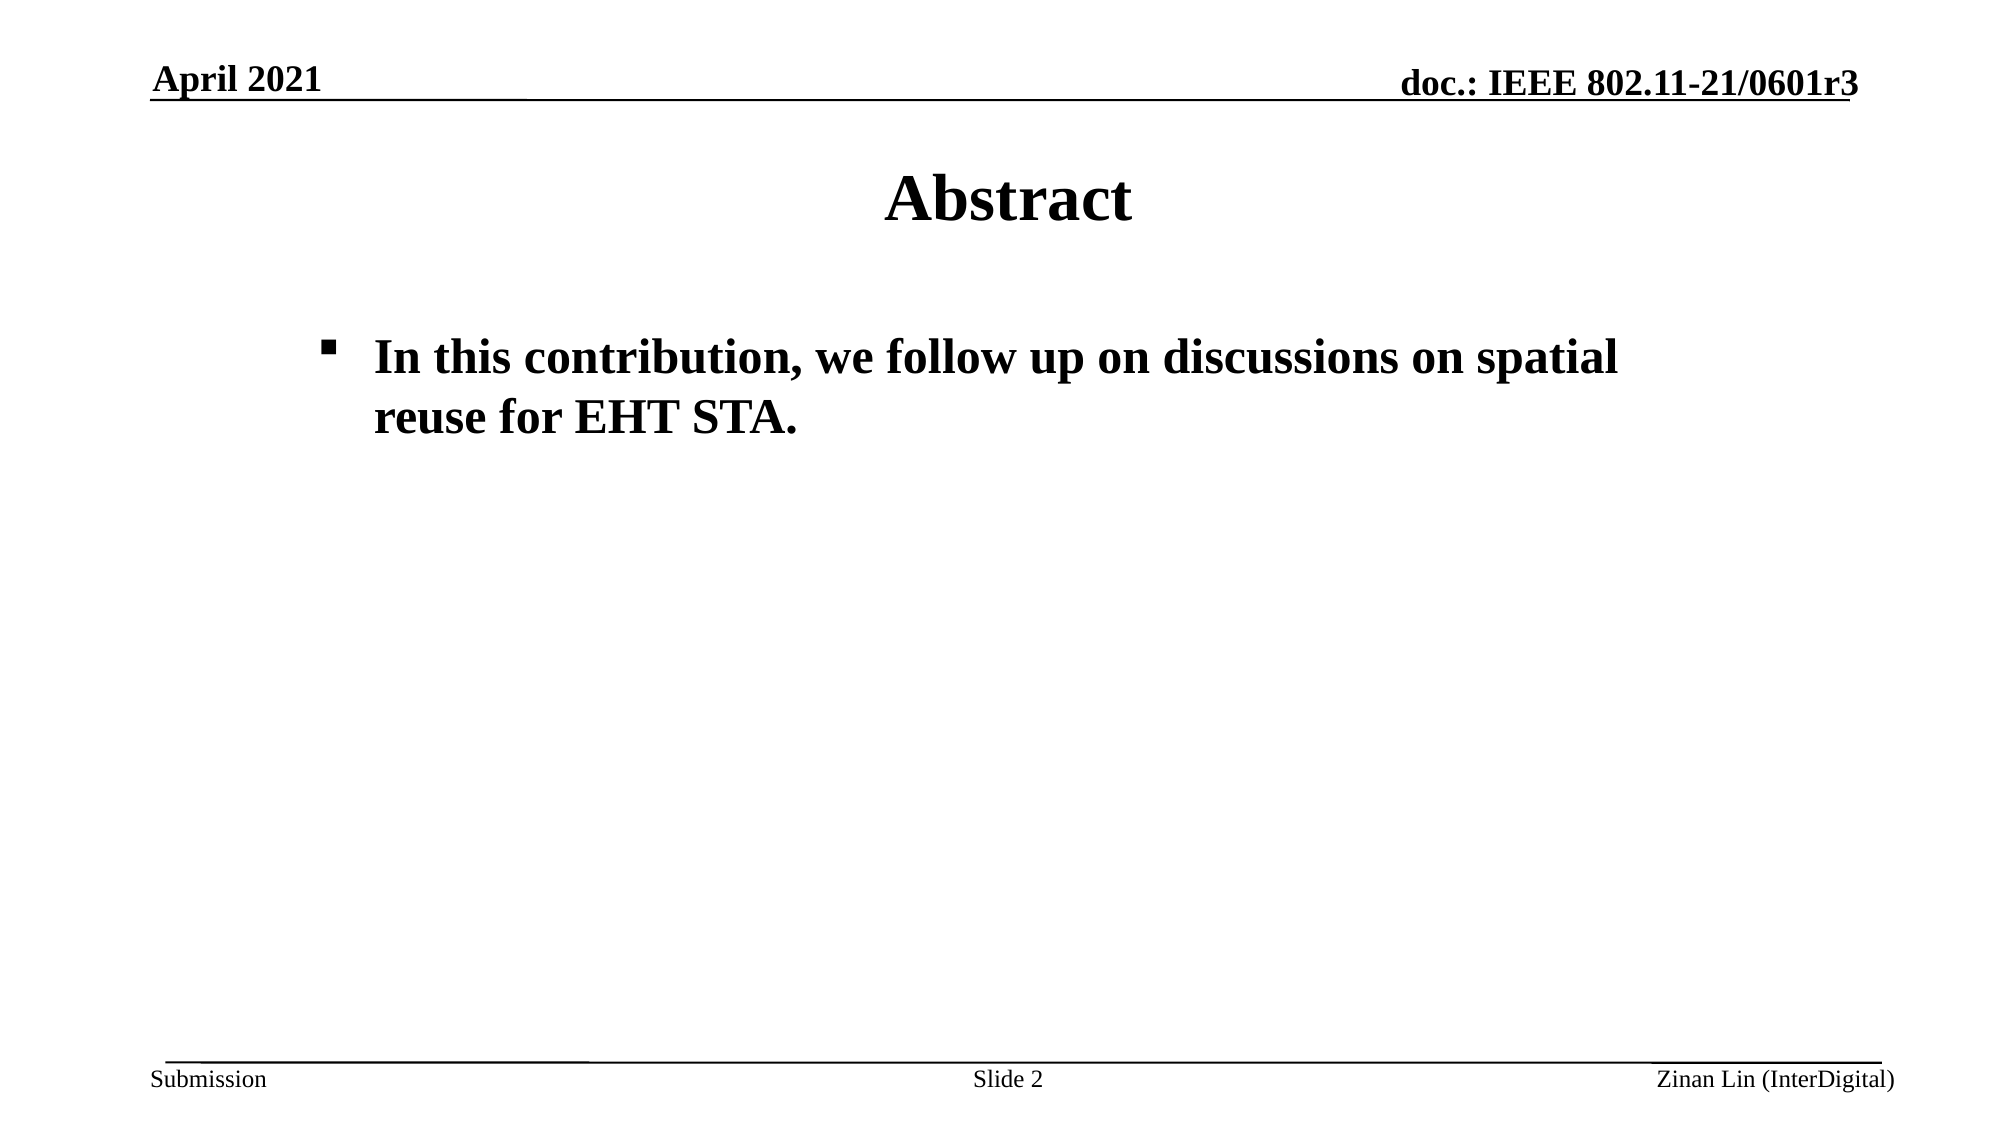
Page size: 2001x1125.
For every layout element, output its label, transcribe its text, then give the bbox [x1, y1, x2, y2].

footer Zinan Lin (InterDigital) [1198, 1061, 1896, 1093]
text_box In this contribution, we follow up on discussions on spatial reuse for EHT STA. [246, 316, 1685, 921]
text_box Abstract [371, 106, 1647, 282]
slide_number Slide 2 [950, 1061, 1067, 1123]
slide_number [152, 54, 563, 100]
